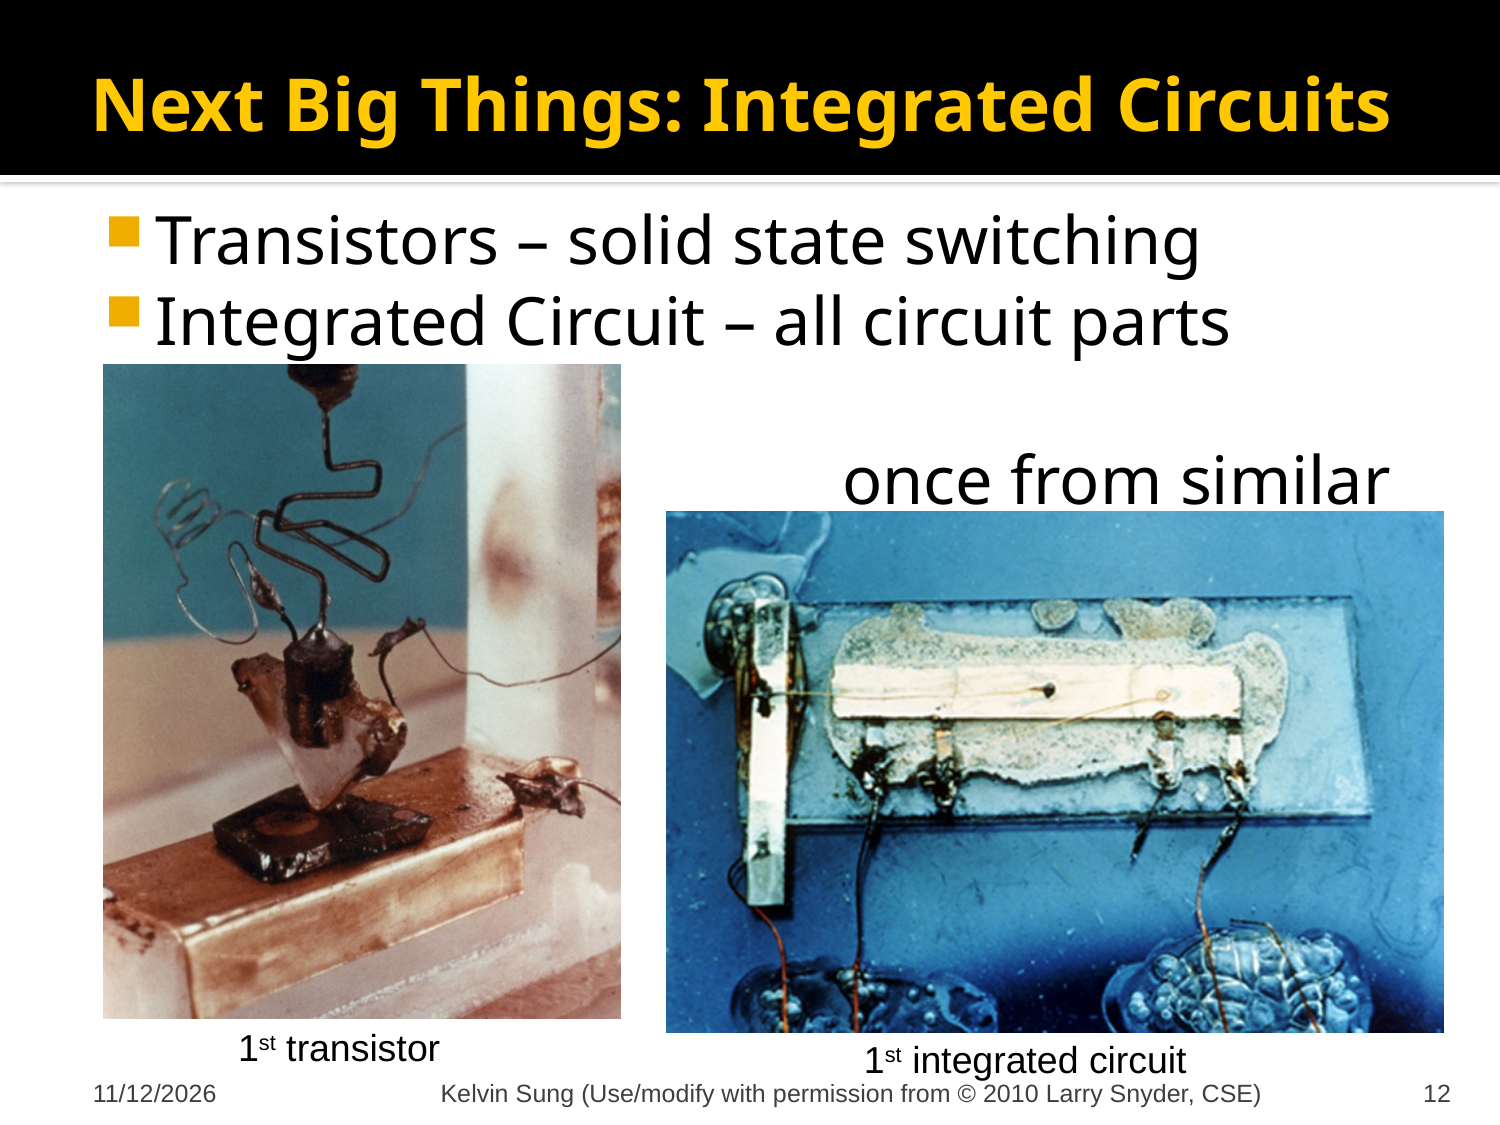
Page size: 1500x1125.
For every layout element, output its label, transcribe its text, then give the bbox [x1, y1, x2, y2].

list Transistors – solid state switching Integrated Circuit – all circuit parts fabbed at once from similar materials [75, 183, 1469, 1034]
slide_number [75, 1062, 425, 1108]
title Next Big Things: Integrated Circuits [75, 25, 1425, 180]
footer Kelvin Sung (Use/modify with permission from © 2010 Larry Snyder, CSE) [433, 1062, 1337, 1108]
slide_number 12 [1345, 1062, 1467, 1108]
text_box 1st integrated circuit [849, 1040, 1202, 1089]
picture [666, 511, 1444, 1033]
picture [103, 364, 621, 1019]
text_box 1st transistor [223, 1028, 456, 1077]
